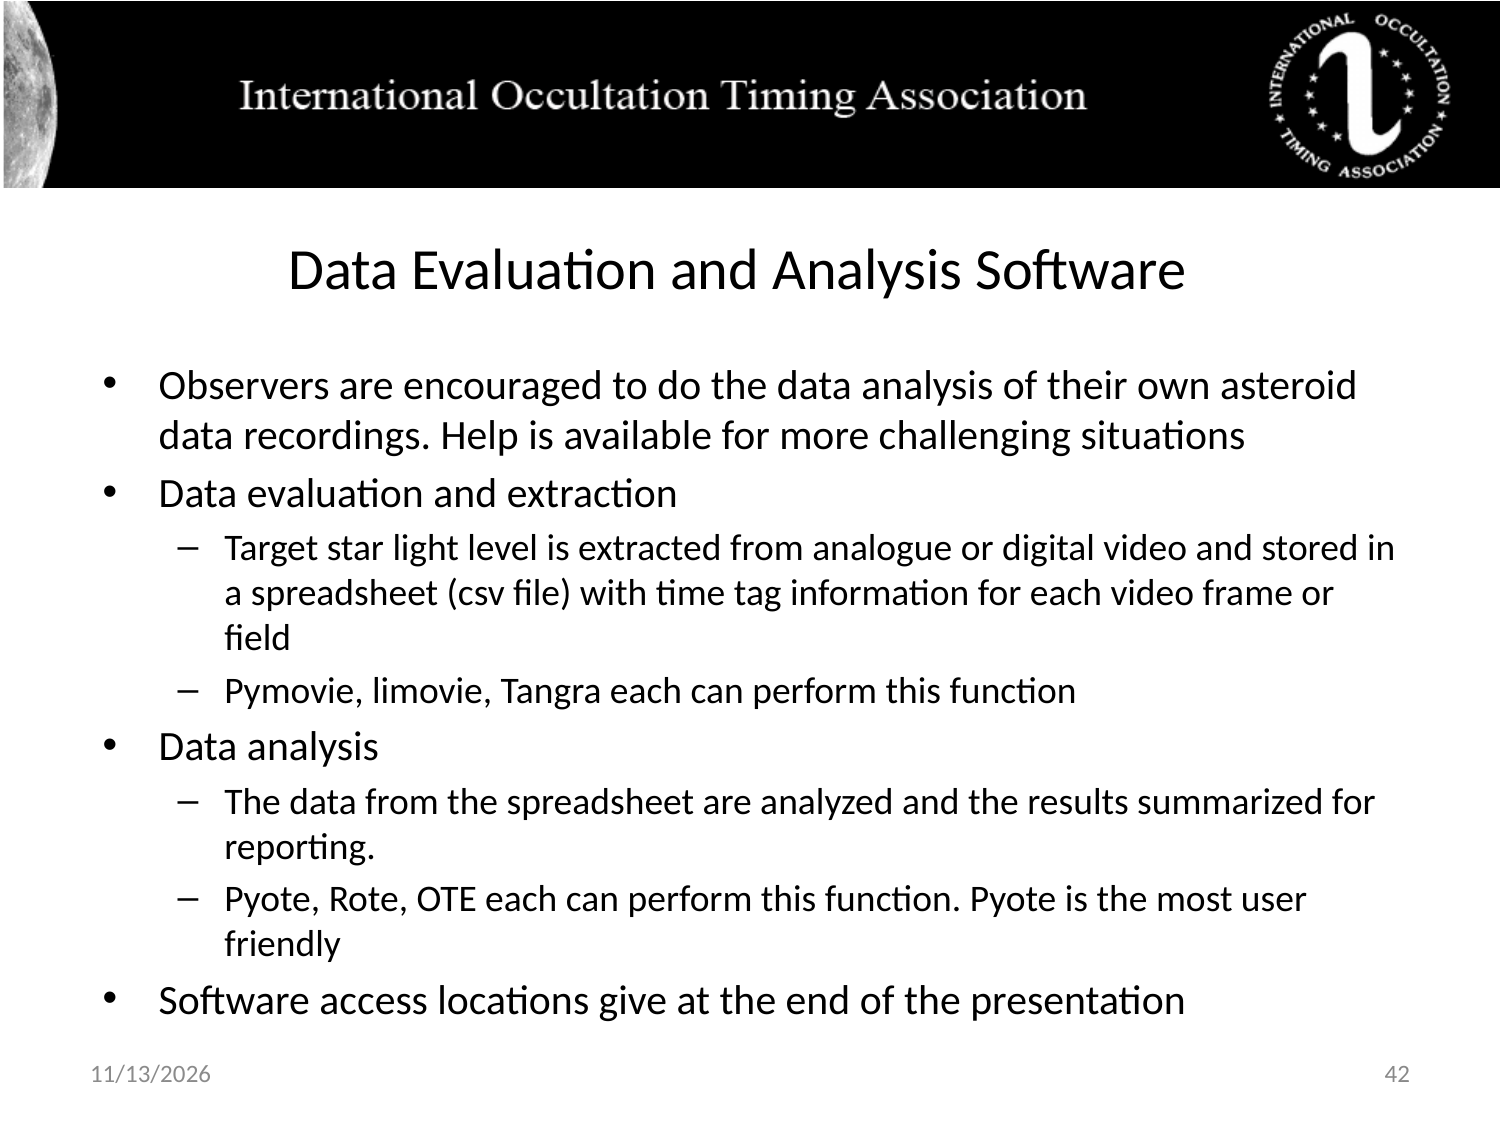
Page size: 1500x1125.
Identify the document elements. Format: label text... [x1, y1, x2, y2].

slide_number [75, 1042, 425, 1103]
slide_number 42 [1074, 1042, 1425, 1103]
title Data Evaluation and Analysis Software [62, 200, 1413, 332]
list Observers are encouraged to do the data analysis of their own asteroid data recordings. Help is available for more challenging situations Data evaluation and extraction Target star light level is extracted from analogue or digital video and stored in a spreadsheet (csv file) with time tag information for each video frame or field Pymovie, limovie, Tangra each can perform this function Data analysis The data from the spreadsheet are analyzed and the results summarized for reporting. Pyote, Rote, OTE each can perform this function. Pyote is the most user friendly Software access locations give at the end of the presentation [87, 350, 1425, 1005]
picture [3, 1, 1500, 188]
